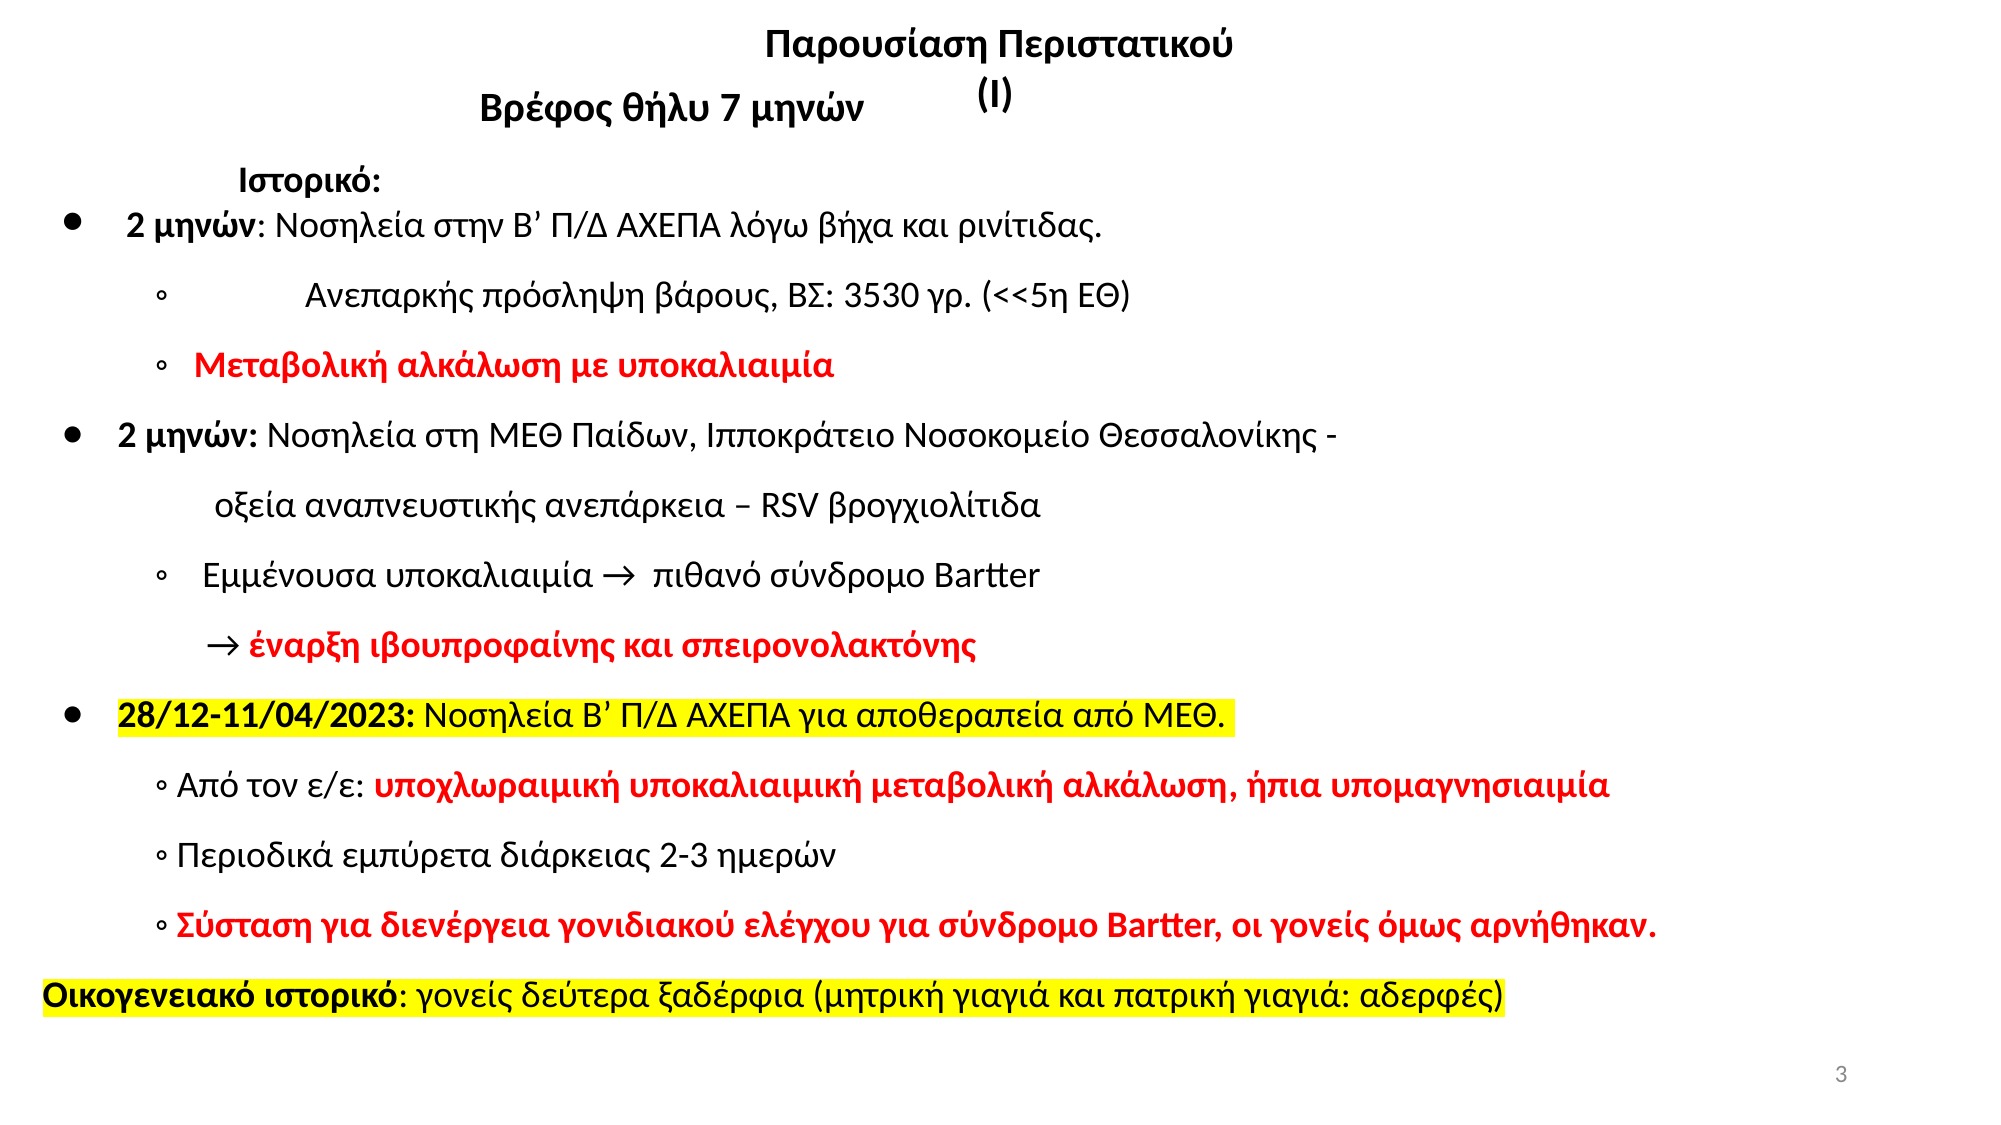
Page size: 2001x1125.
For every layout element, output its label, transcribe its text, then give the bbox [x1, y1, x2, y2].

text_box Βρέφος θήλυ 7 μηνών Iστορικό: 2 μηνών: Νοσηλεία στην Β’ Π/Δ ΑΧΕΠΑ λόγω βήχα και ρινίτιδας. ◦ Ανεπαρκής πρόσληψη βάρους, ΒΣ: 3530 γρ. (<<5η ΕΘ) ◦ Μεταβολική αλκάλωση με υποκαλιαιμία 2 μηνών: Νοσηλεία στη ΜΕΘ Παίδων, Ιπποκράτειο Νοσοκομείο Θεσσαλονίκης - οξεία αναπνευστικής ανεπάρκεια – RSV βρογχιολίτιδα ◦ Εμμένουσα υποκαλιαιμία → πιθανό σύνδρομο Bartter → έναρξη ιβουπροφαίνης και σπειρονολακτόνης 28/12-11/04/2023: Νοσηλεία Β’ Π/Δ ΑΧΕΠΑ για αποθεραπεία από ΜΕΘ. ◦ Από τον ε/ε: υποχλωραιμική υποκαλιαιμική μεταβολική αλκάλωση, ήπια υπομαγνησιαιμία ◦ Περιοδικά εμπύρετα διάρκειας 2-3 ημερών ◦ Σύσταση για διενέργεια γονιδιακού ελέγχου για σύνδρομο Bartter, οι γονείς όμως αρνήθηκαν. Οικογενειακό ιστορικό: γονείς δεύτερα ξαδέρφια (μητρική γιαγιά και πατρική γιαγιά: αδερφές) [27, 65, 2000, 1030]
slide_number 3 [1412, 1042, 1863, 1103]
text_box Παρουσίαση Περιστατικού (Ι) [124, 8, 1876, 65]
